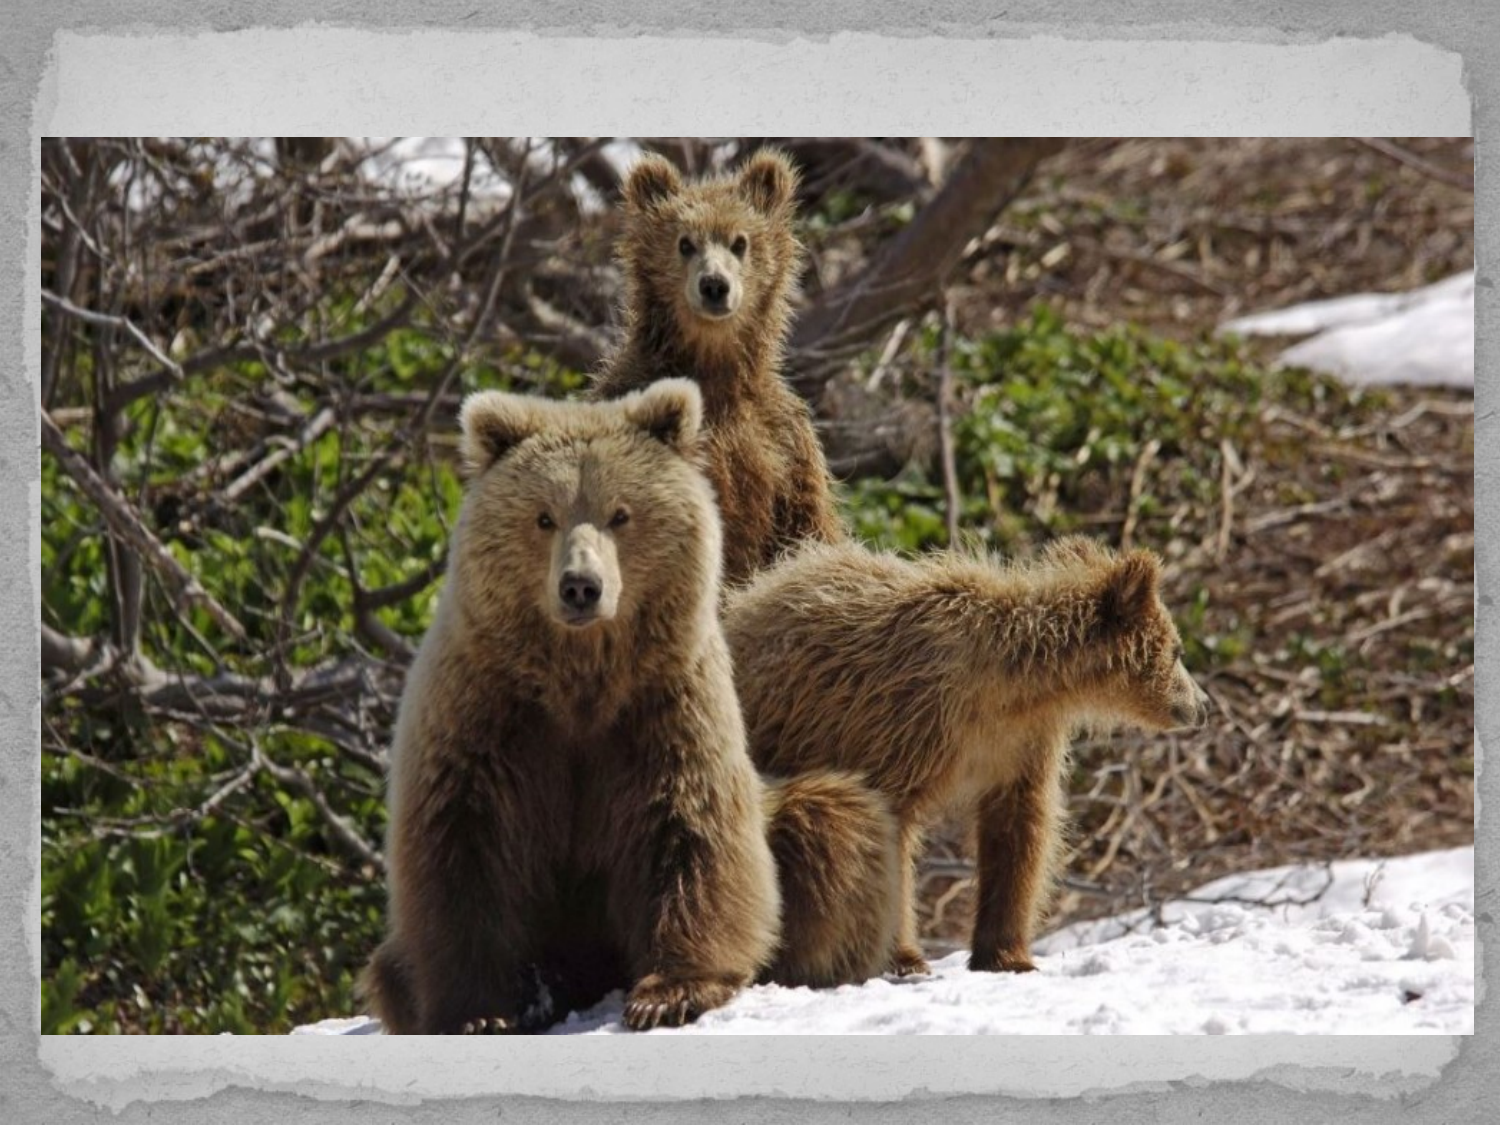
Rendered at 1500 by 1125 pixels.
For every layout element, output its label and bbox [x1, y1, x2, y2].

list [45, 141, 1470, 1032]
